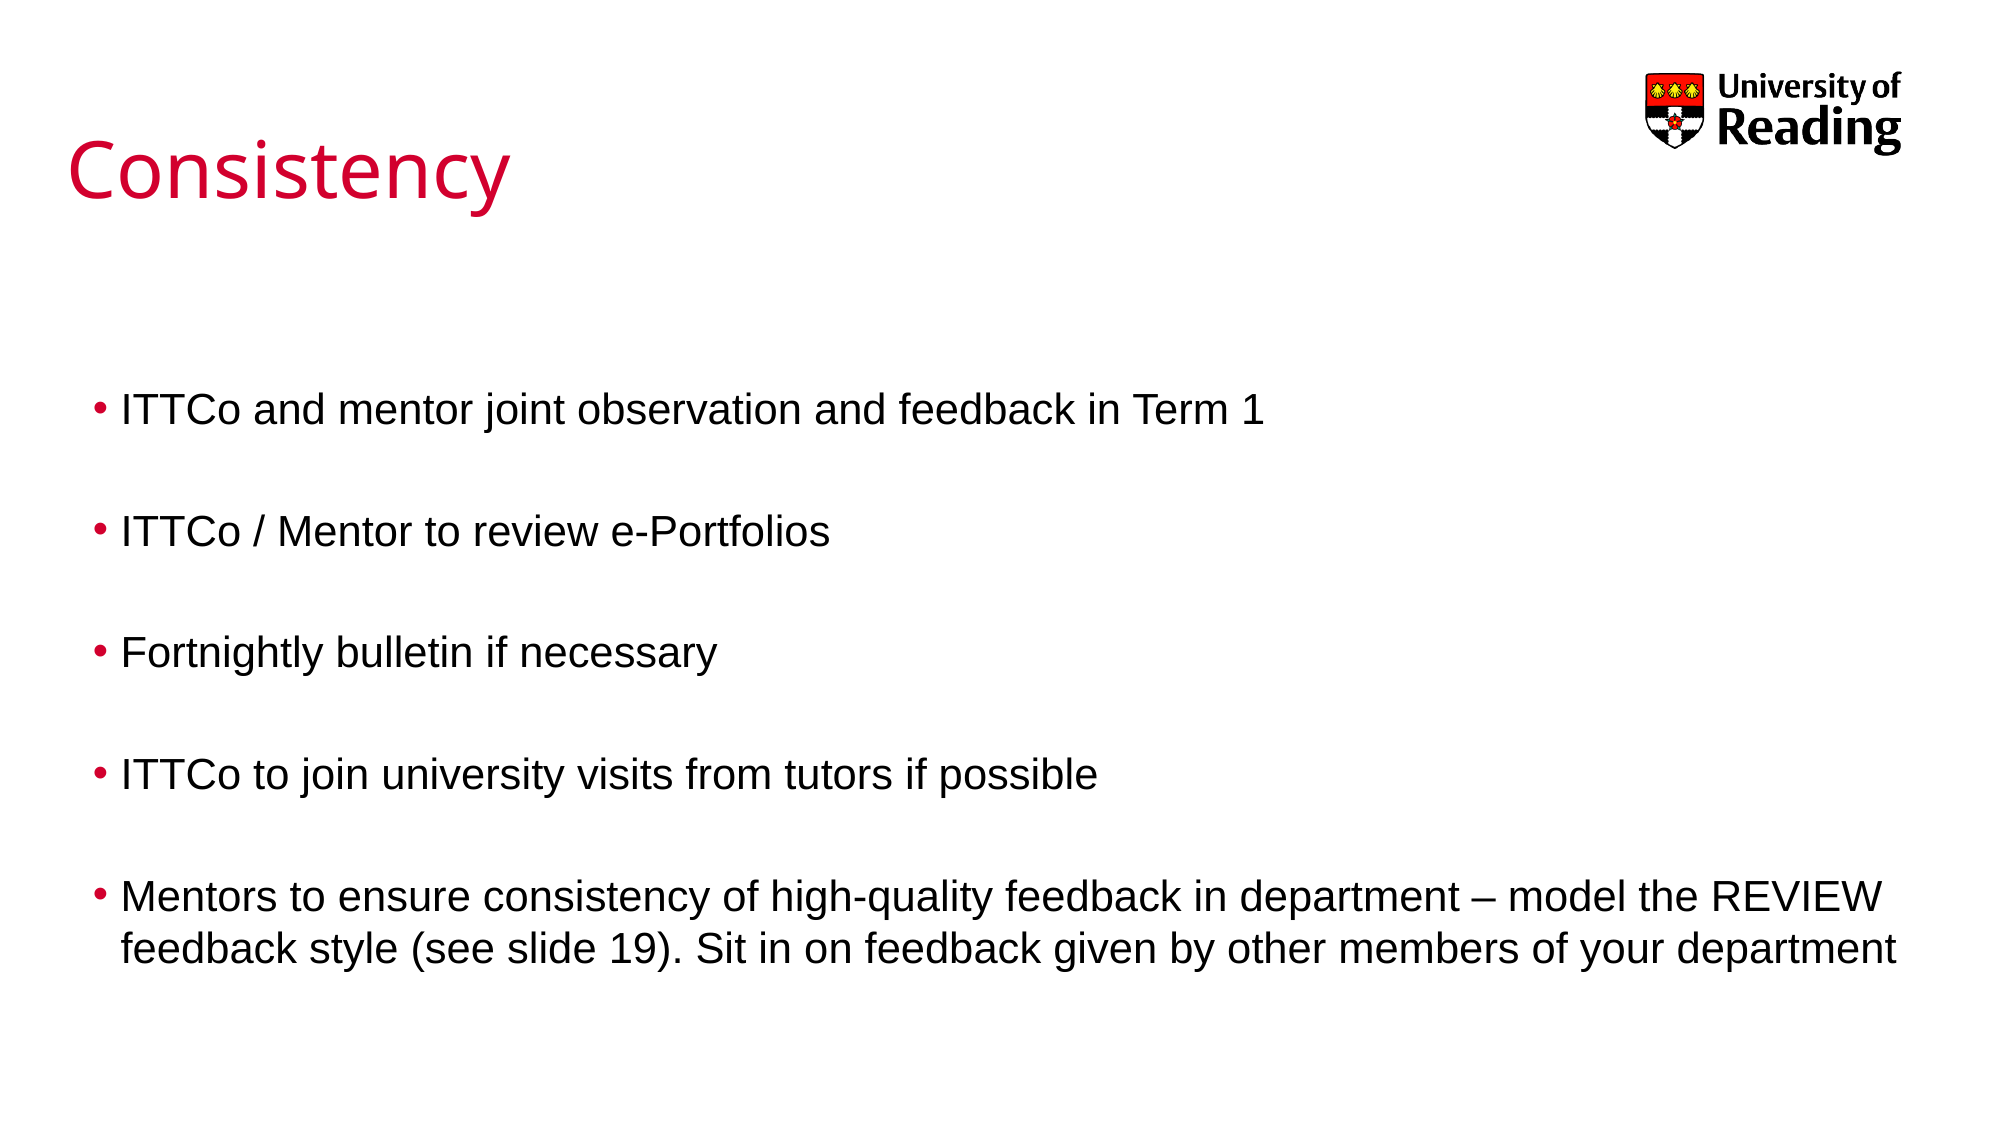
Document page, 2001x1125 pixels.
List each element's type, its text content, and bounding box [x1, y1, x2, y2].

title Consistency [66, 78, 1878, 214]
list ITTCo and mentor joint observation and feedback in Term 1 ITTCo / Mentor to review e-Portfolios Fortnightly bulletin if necessary ITTCo to join university visits from tutors if possible Mentors to ensure consistency of high-quality feedback in department – model the REVIEW feedback style (see slide 19). Sit in on feedback given by other members of your department [92, 380, 1904, 1031]
picture [1645, 71, 1902, 156]
